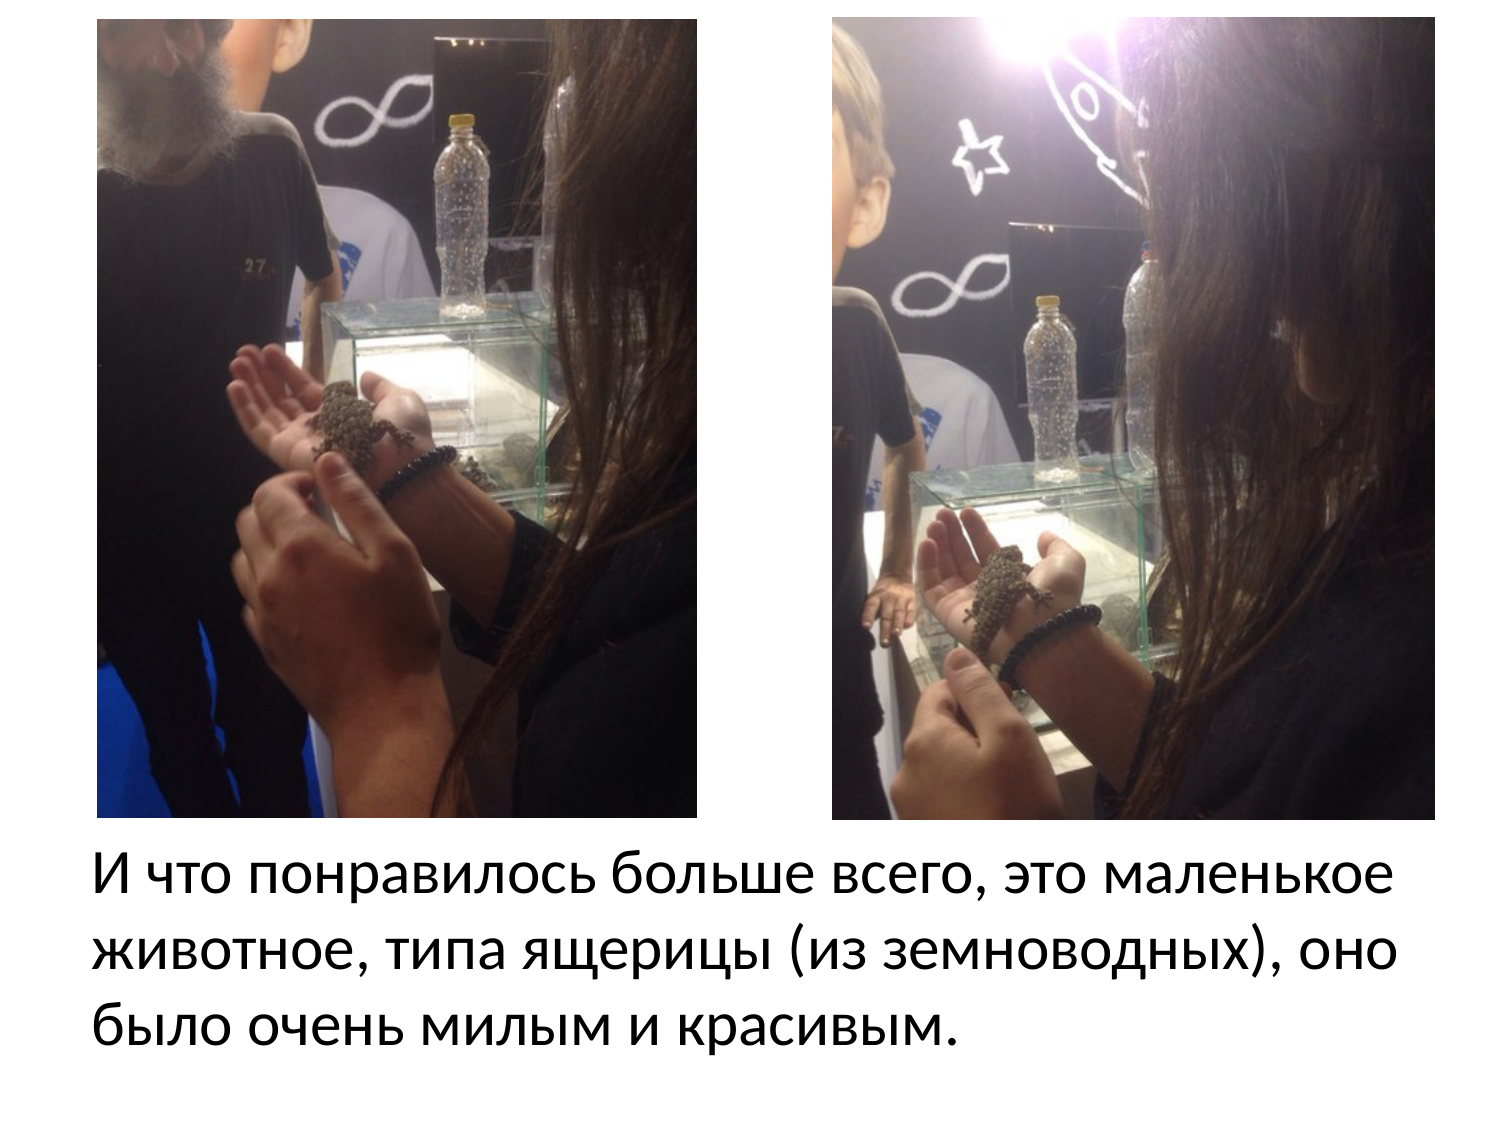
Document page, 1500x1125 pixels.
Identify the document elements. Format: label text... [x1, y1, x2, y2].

picture [96, 18, 697, 819]
picture [832, 16, 1435, 821]
list И что понравилось больше всего, это маленькое животное, типа ящерицы (из земноводных), оно было очень милым и красивым. [76, 822, 1427, 1076]
